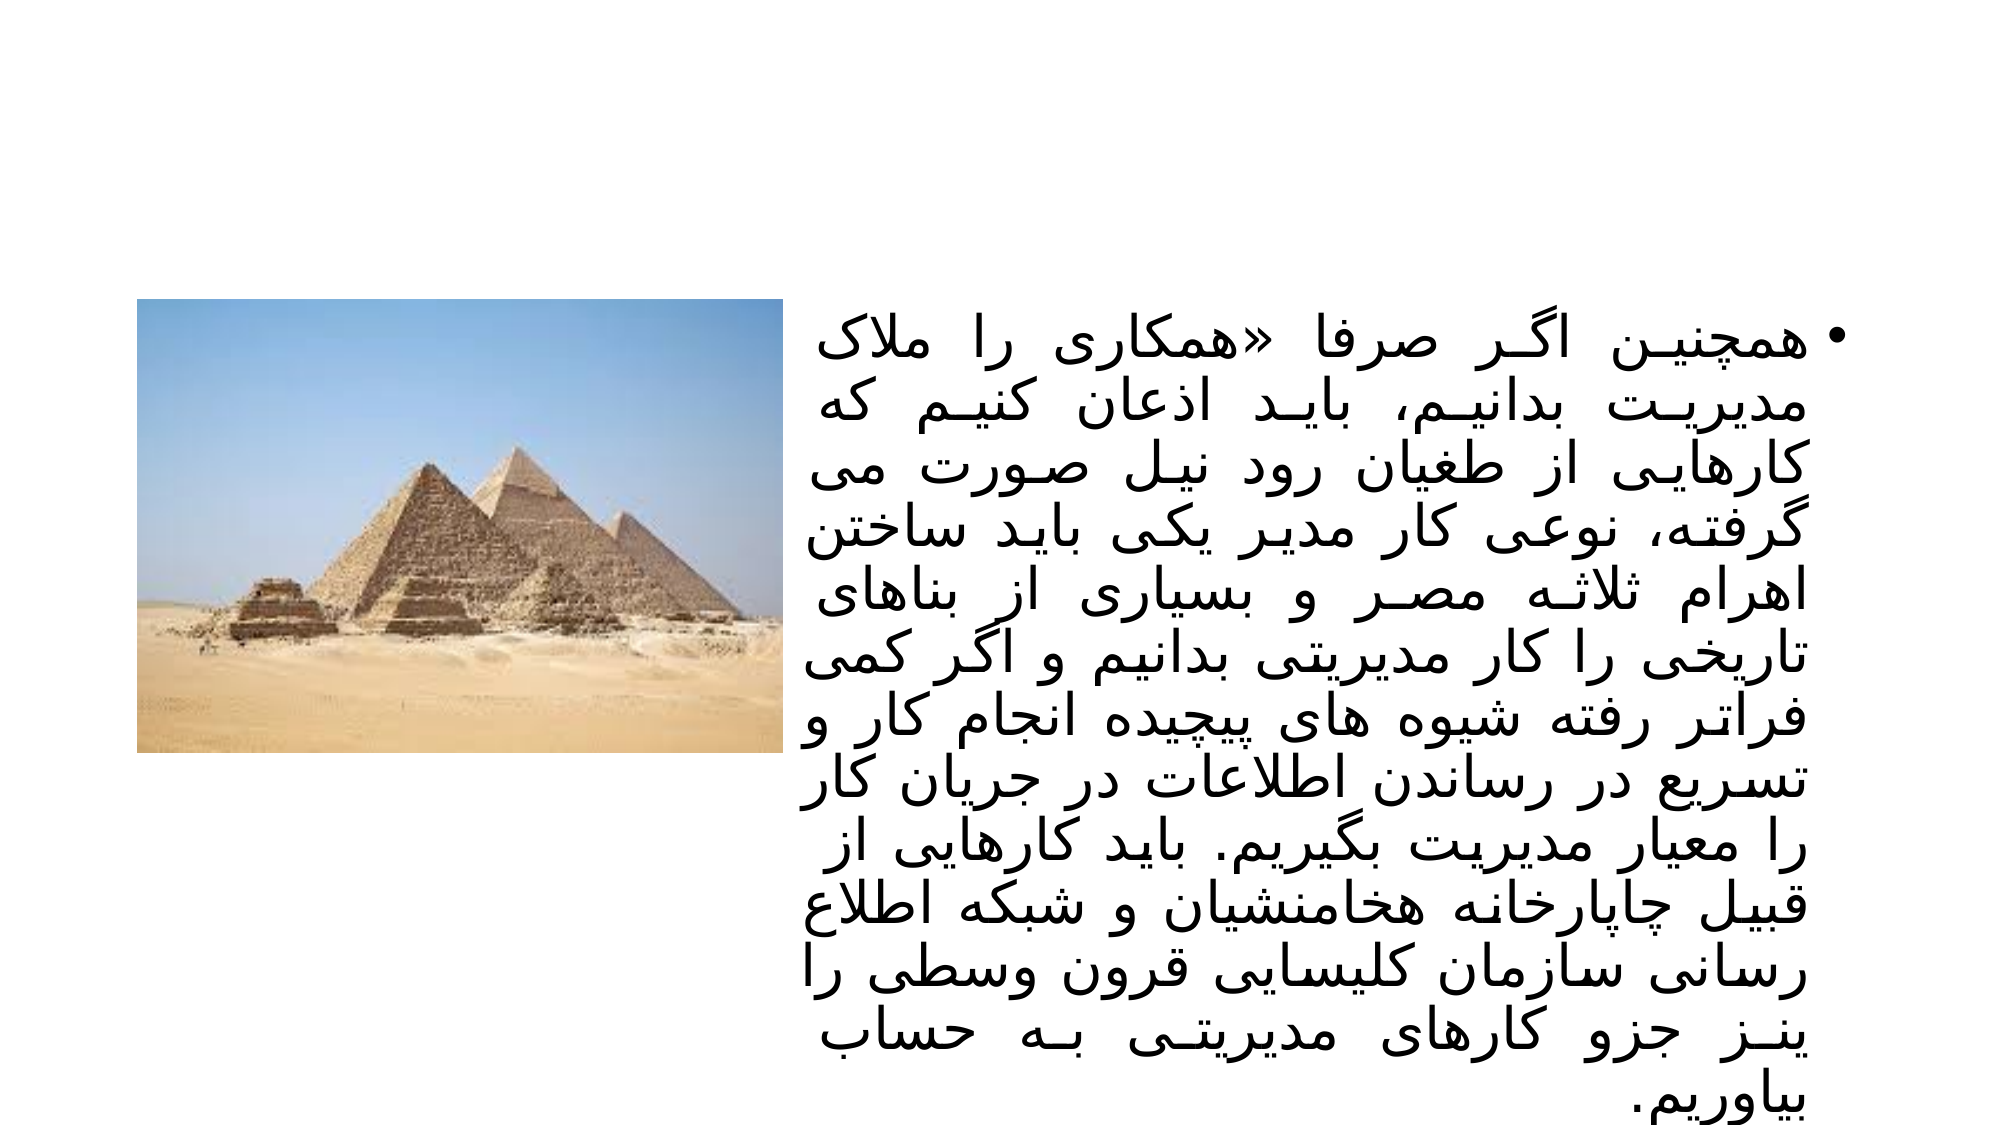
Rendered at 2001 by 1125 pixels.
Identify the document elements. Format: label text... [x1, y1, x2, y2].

picture [137, 299, 783, 753]
list همچنین اگر صرفا «همکاری را ملاک مدیریت بدانیم، باید اذعان کنیم که کارهایی از طغیان رود نیل صورت می گرفته، نوعی کار مدیر یکی باید ساختن اهرام ثلاثه مصر و بسیاری از بناهای تاریخی را کار مدیریتی بدانیم و اگر کمی فراتر رفته شیوه های پیچیده انجام کار و تسریع در رساندن اطلاعات در جریان کار را معیار مدیریت بگیریم. باید کارهایی از قبیل چاپارخانه هخامنشیان و شبکه اطلاع رسانی سازمان کلیسایی قرون وسطی را ینز جزو کارهای مدیریتی به حساب بیاوریم. [782, 299, 1863, 1014]
